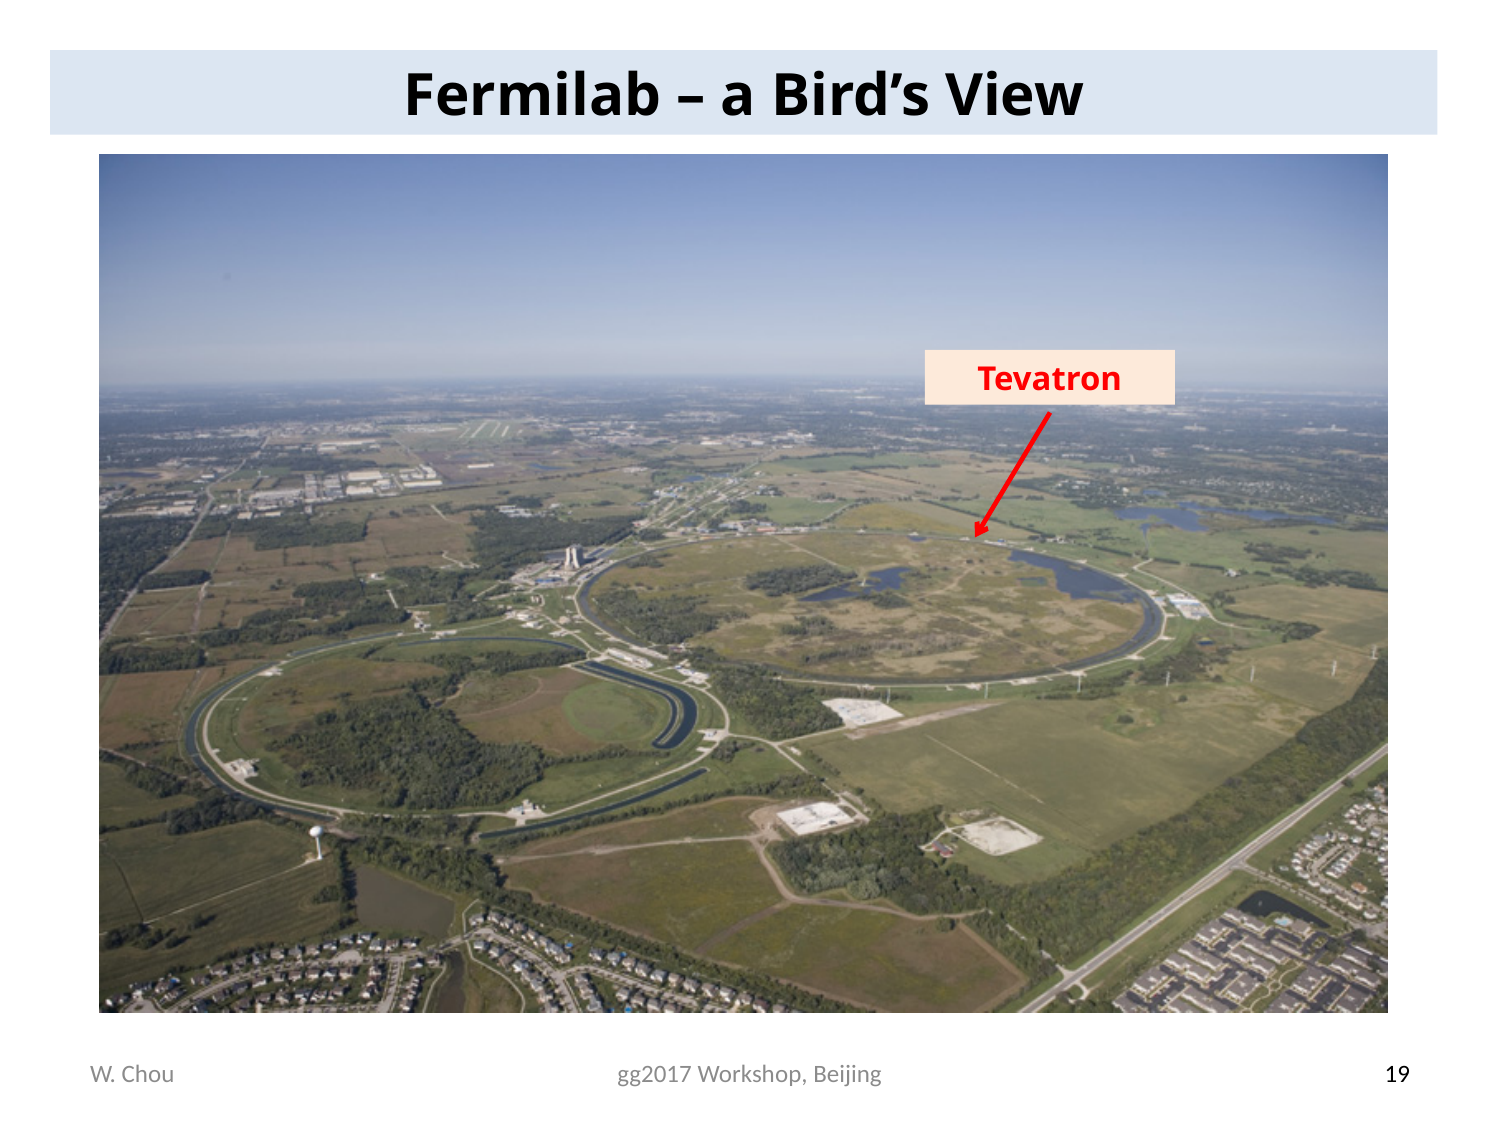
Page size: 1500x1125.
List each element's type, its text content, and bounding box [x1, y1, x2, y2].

slide_number W. Chou [75, 1042, 425, 1103]
picture [99, 153, 1388, 1013]
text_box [974, 412, 1051, 538]
text_box Fermilab – a Bird’s View [50, 50, 1438, 135]
footer gg2017 Workshop, Beijing [512, 1042, 988, 1103]
slide_number 19 [1074, 1042, 1425, 1103]
